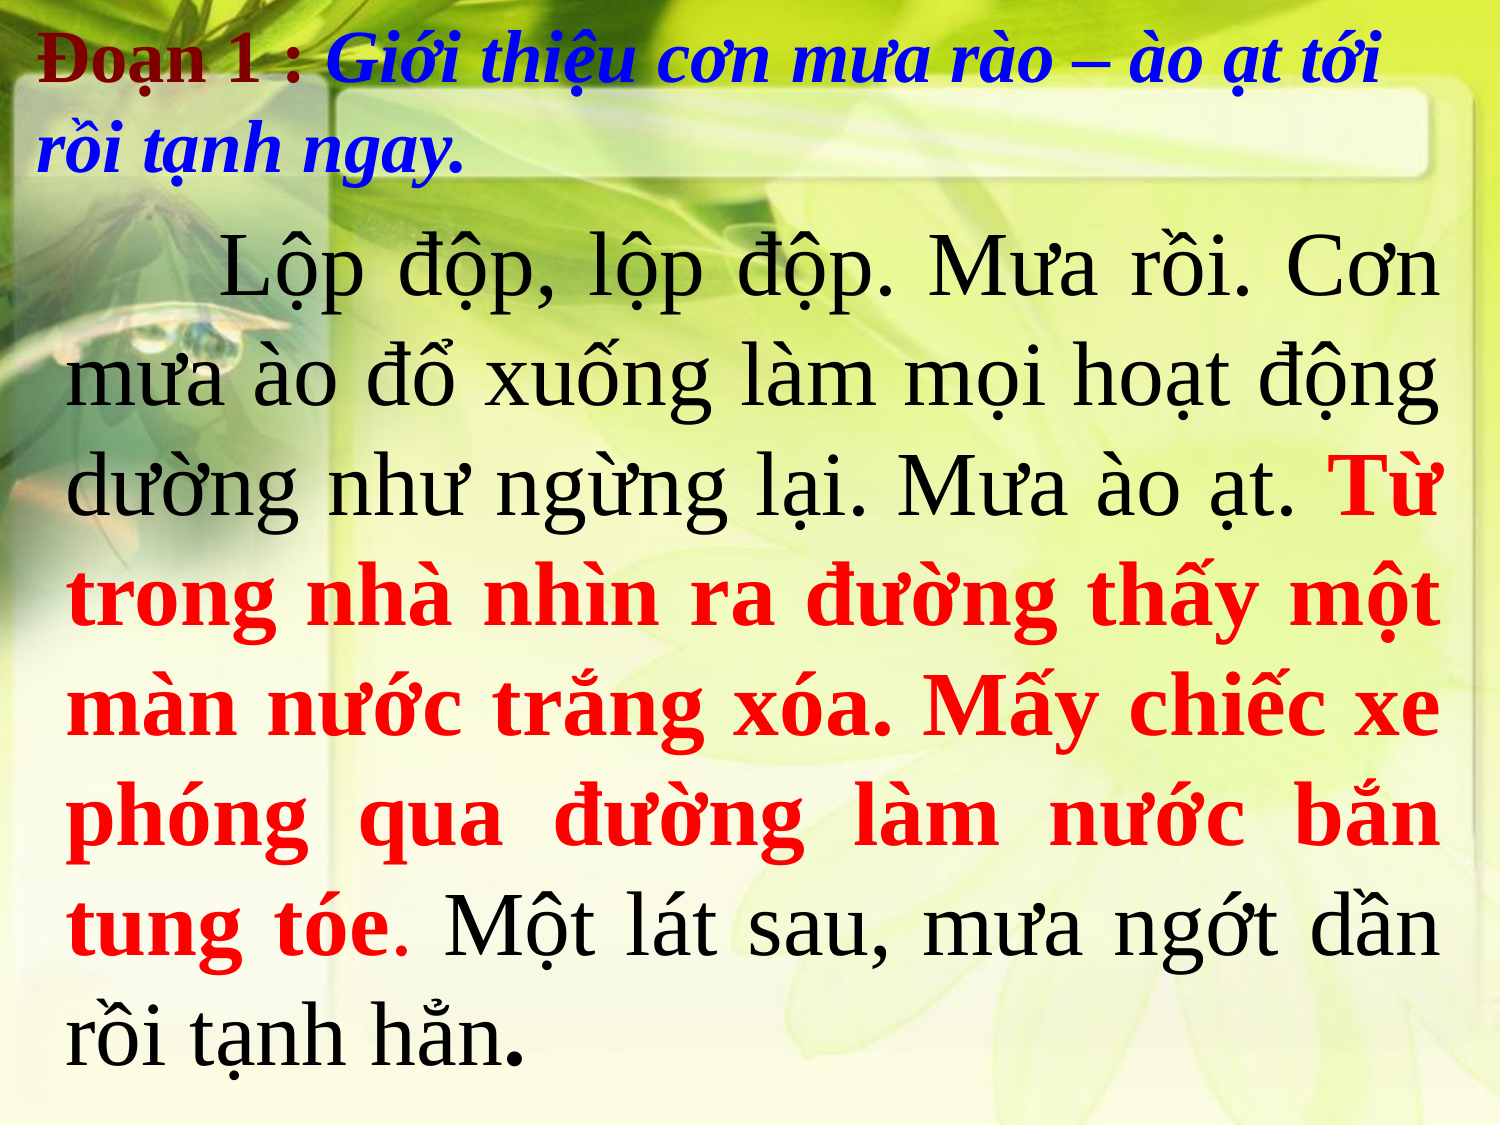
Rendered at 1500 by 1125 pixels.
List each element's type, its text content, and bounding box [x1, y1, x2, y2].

text_box Lộp độp, lộp độp. Mưa rồi. Cơn mưa ào đổ xuống làm mọi hoạt động dường như ngừng lại. Mưa ào ạt. Từ trong nhà nhìn ra đường thấy một màn nước trắng xóa. Mấy chiếc xe phóng qua đường làm nước bắn tung tóe. Một lát sau, mưa ngớt dần rồi tạnh hẳn. [49, 196, 1459, 1092]
picture [0, 0, 1500, 1125]
text_box Đoạn 1 : Giới thiệu cơn mưa rào – ào ạt tới rồi tạnh ngay. [21, 0, 1459, 195]
